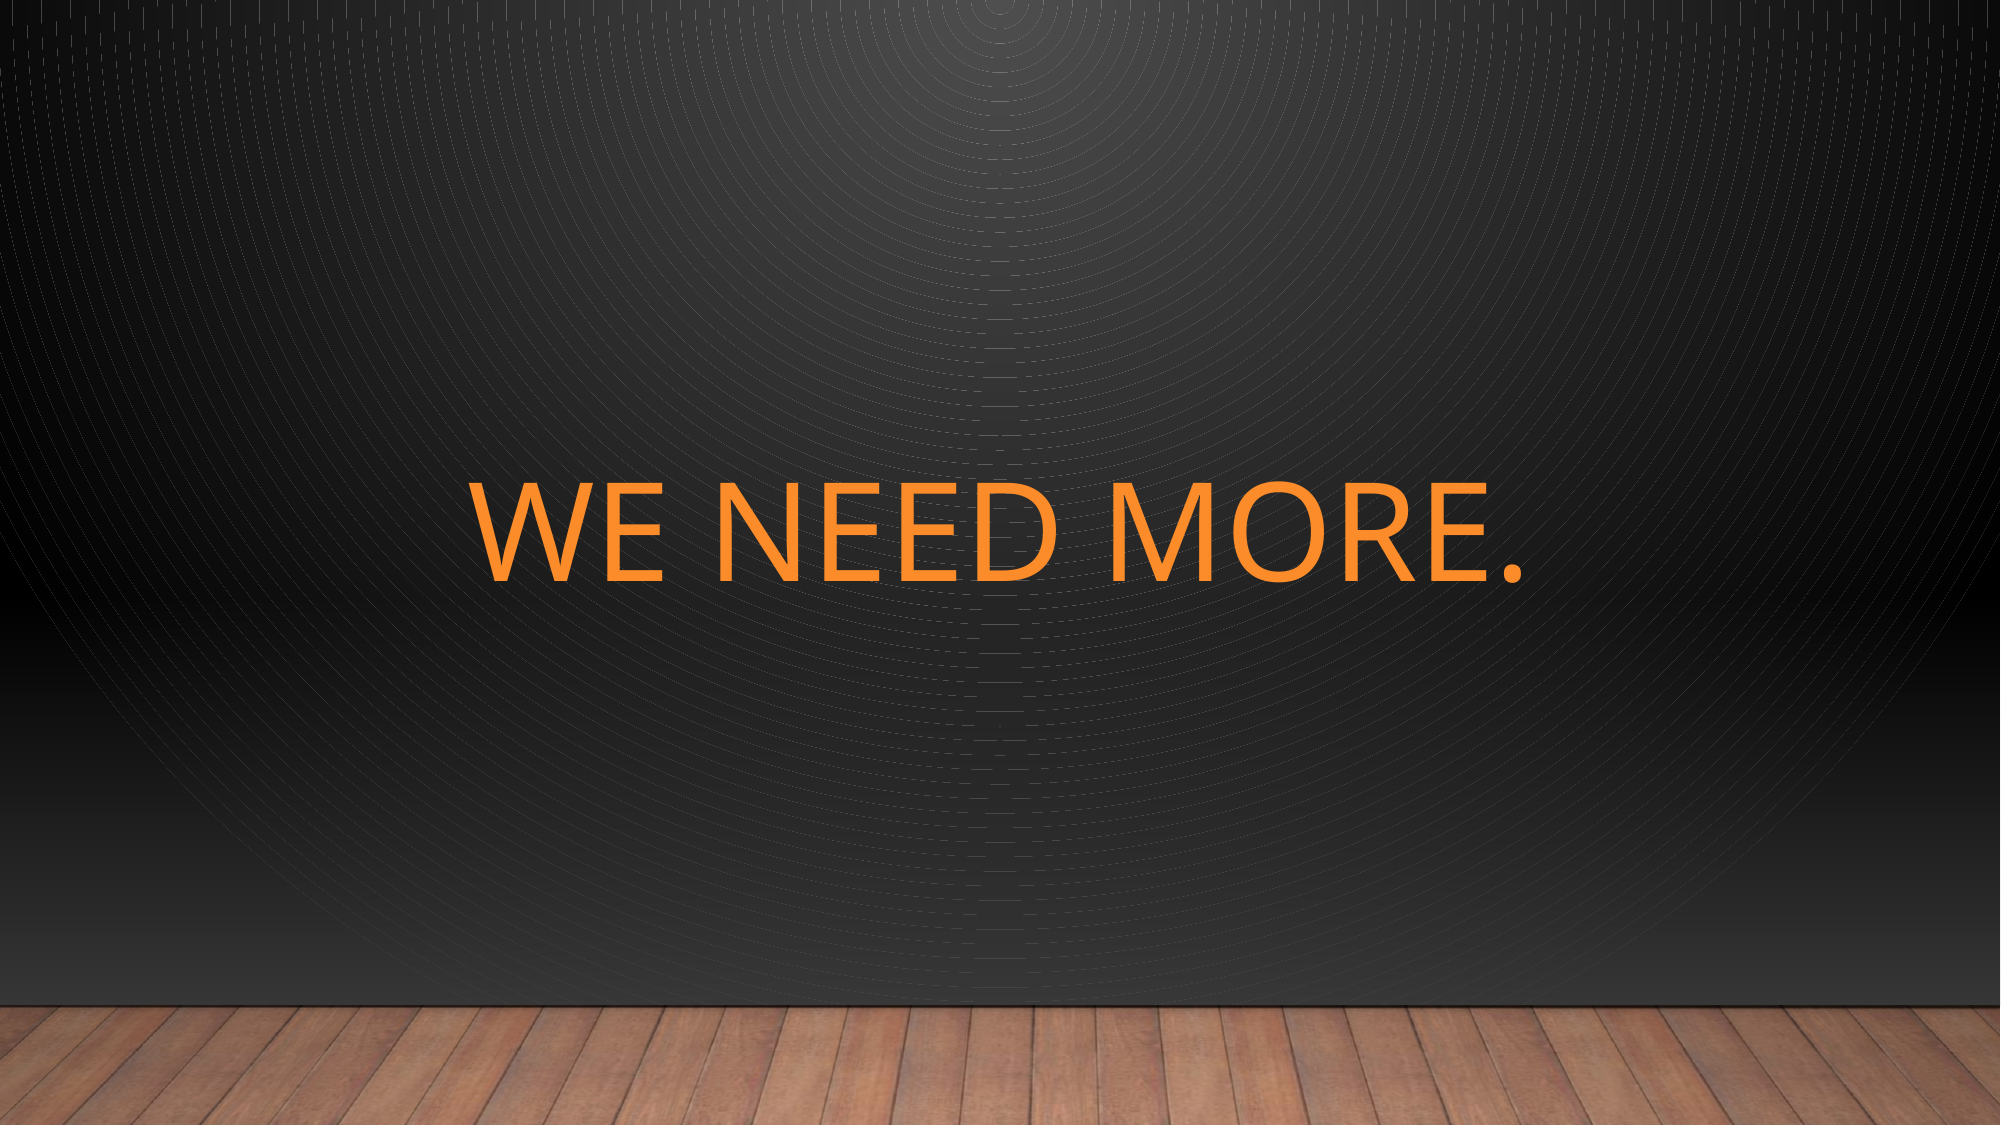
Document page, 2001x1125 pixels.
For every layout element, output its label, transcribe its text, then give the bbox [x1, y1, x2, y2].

picture [0, 1005, 2000, 1125]
title We need more. [291, 131, 1708, 611]
